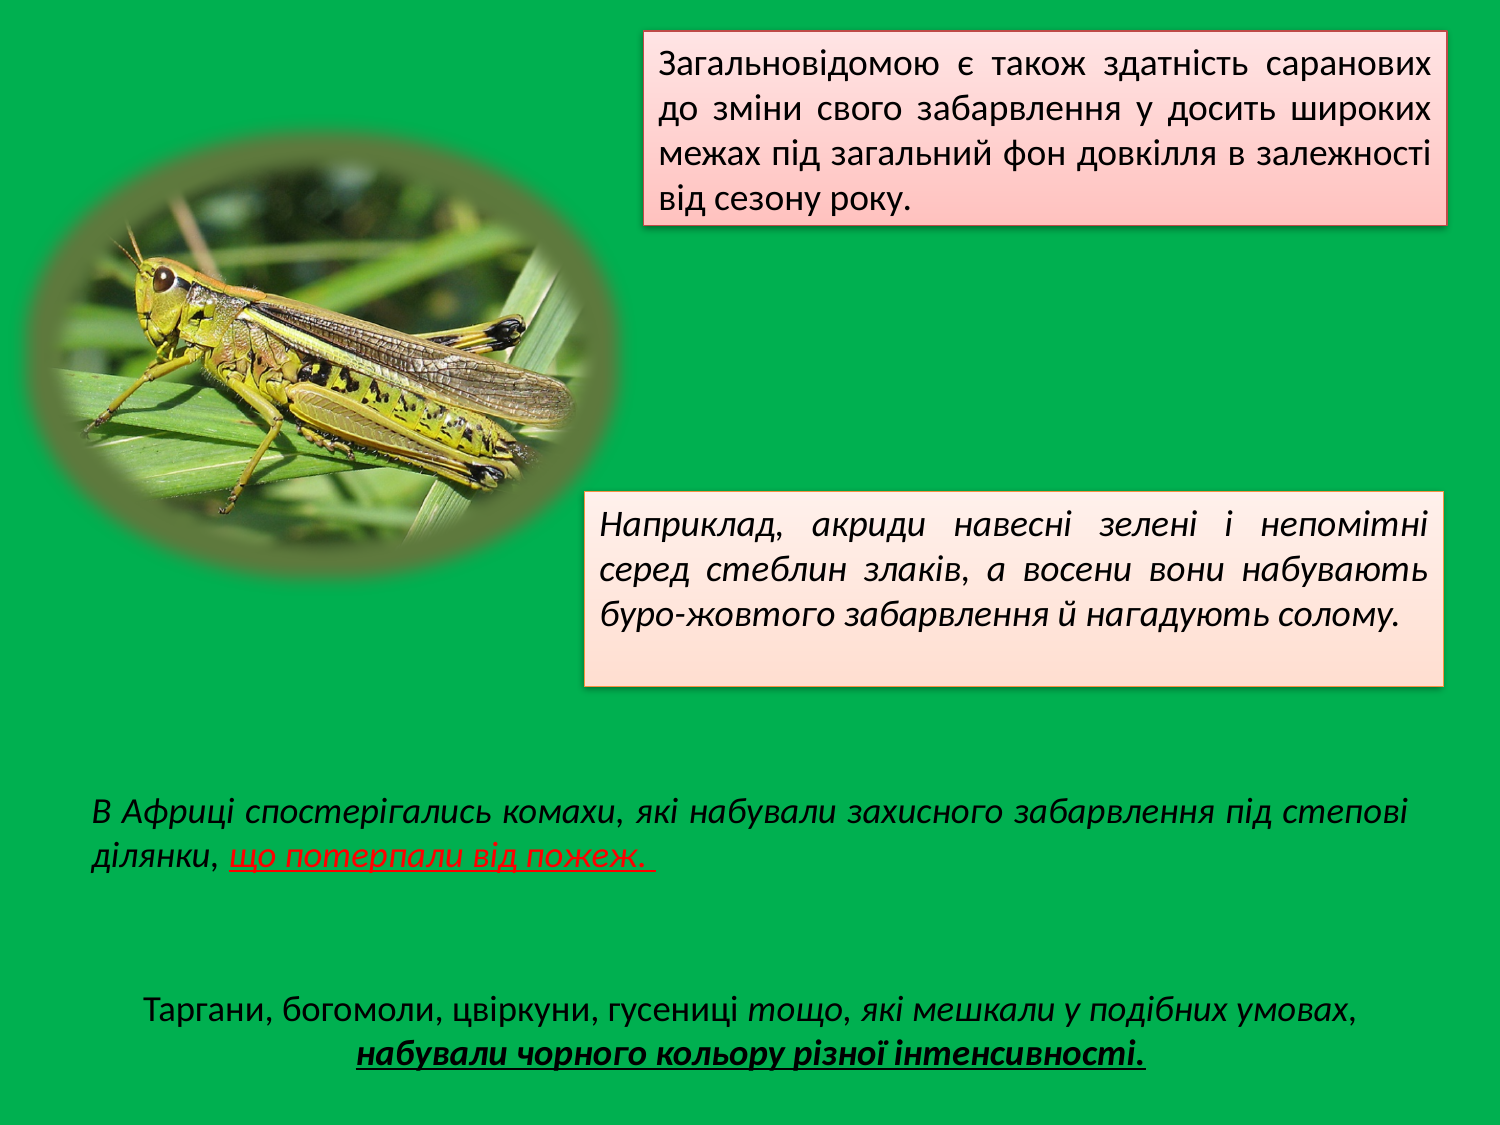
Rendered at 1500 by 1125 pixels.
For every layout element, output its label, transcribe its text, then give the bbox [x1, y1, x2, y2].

text_box Наприклад, акриди навесні зелені і непомітні серед стеблин злаків, а восени вони набувають буро-жовтого забарвлення й нагадують солому. [584, 491, 1444, 687]
text_box Загальновідомою є також здатність саранових до зміни свого забарвлення у досить широких межах під загальний фон довкілля в залежності від сезону року. [643, 30, 1448, 226]
list В Африці спостерігались комахи, які набували захисного забарвлення під степові ділянки, що потерпали від пожеж. Таргани, богомоли, цвіркуни, гусениці тощо, які мешкали у подібних умовах, набували чорного кольору різної інтенсивності. [76, 727, 1425, 1084]
picture [41, 148, 603, 563]
